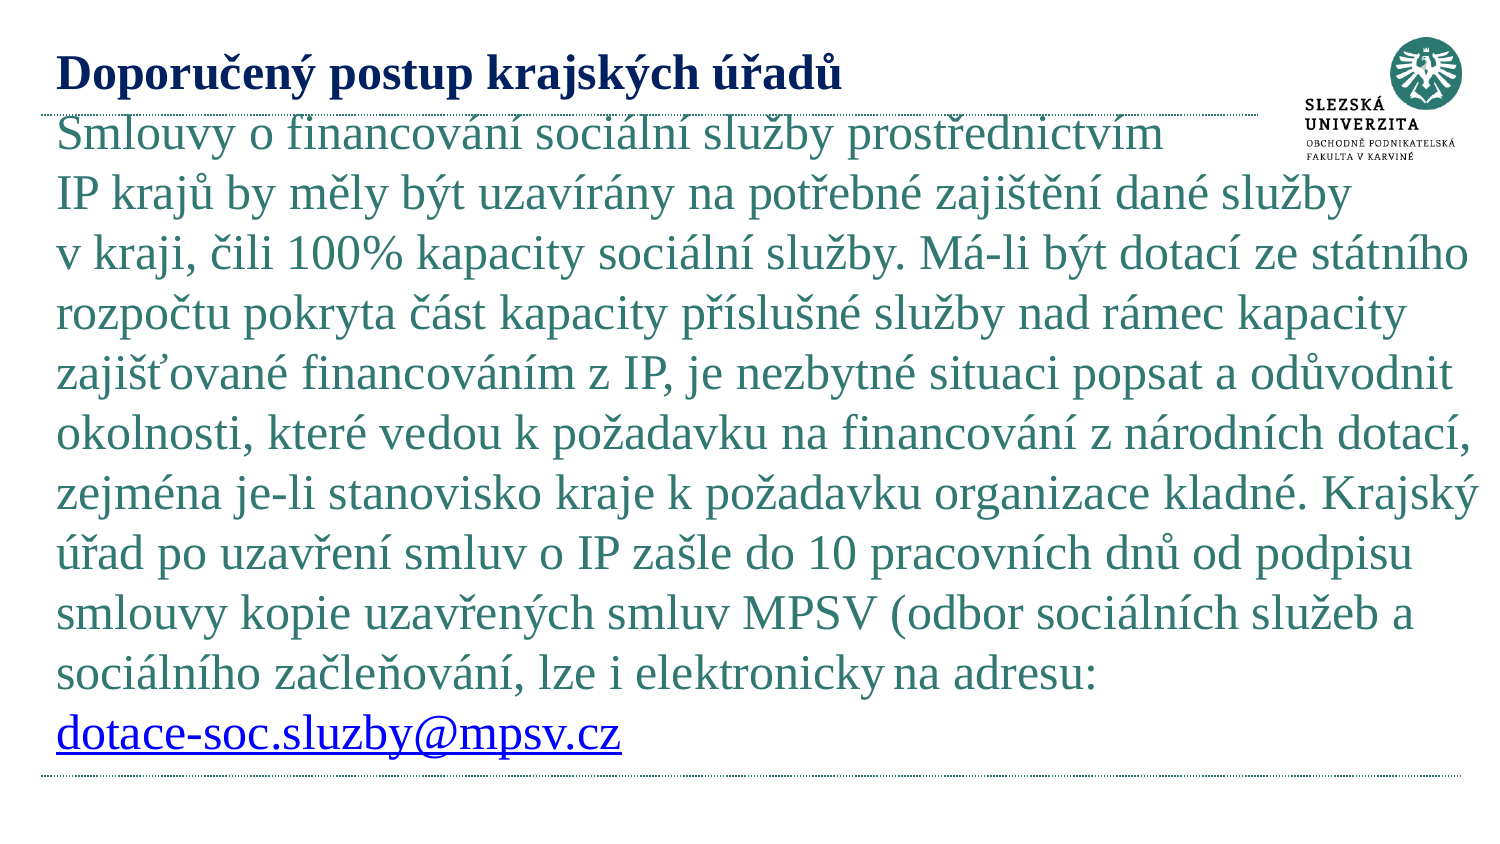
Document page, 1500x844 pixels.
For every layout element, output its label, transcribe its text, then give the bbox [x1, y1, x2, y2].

title Doporučený postup krajských úřadů Smlouvy o financování sociální služby prostřednictvím IP krajů by měly být uzavírány na potřebné zajištění dané služby v kraji, čili 100% kapacity sociální služby. Má-li být dotací ze státního rozpočtu pokryta část kapacity příslušné služby nad rámec kapacity zajišťované financováním z IP, je nezbytné situaci popsat a odůvodnit okolnosti, které vedou k požadavku na financování z národních dotací, zejména je-li stanovisko kraje k požadavku organizace kladné. Krajský úřad po uzavření smluv o IP zašle do 10 pracovních dnů od podpisu smlouvy kopie uzavřených smluv MPSV (odbor sociálních služeb a sociálního začleňování, lze i elektronicky na adresu: dotace-soc.sluzby@mpsv.cz [41, 32, 1500, 844]
